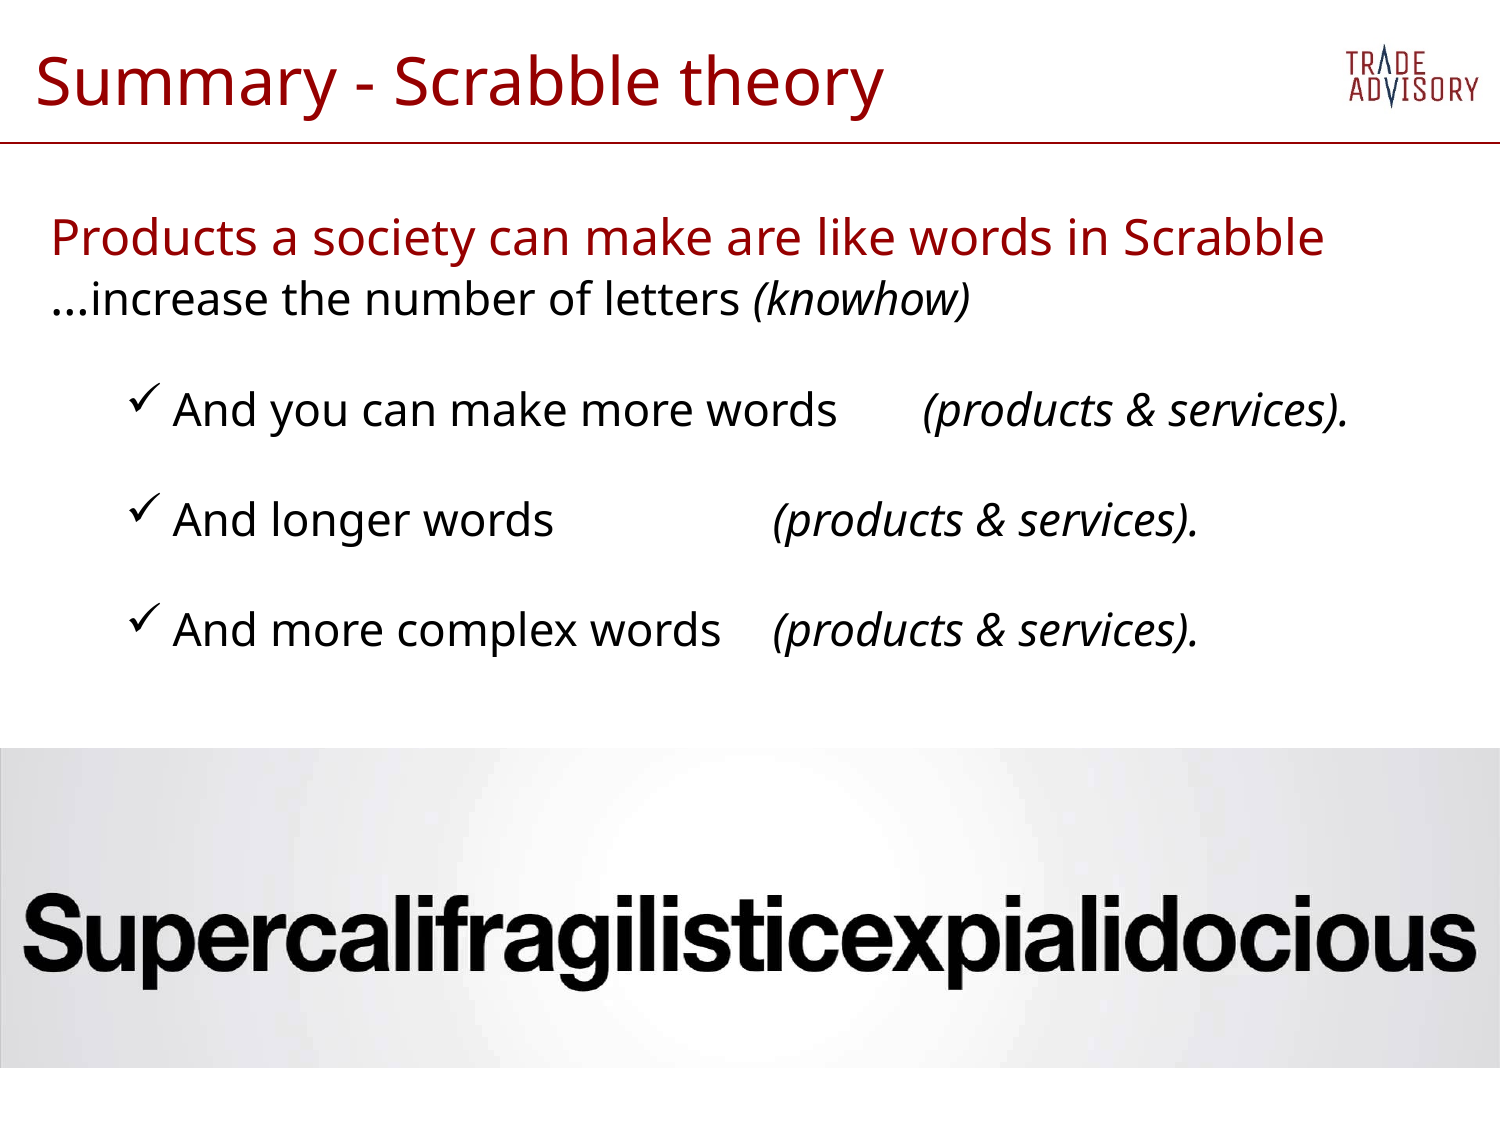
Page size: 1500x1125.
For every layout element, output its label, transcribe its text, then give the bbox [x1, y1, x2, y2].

text_box Summary - Scrabble theory [20, 31, 1483, 127]
picture [0, 748, 1500, 1068]
picture [1318, 15, 1500, 136]
text_box Products a society can make are like words in Scrabble …increase the number of letters (knowhow) And you can make more words (products & services). And longer words (products & services). And more complex words (products & services). [35, 198, 1483, 746]
